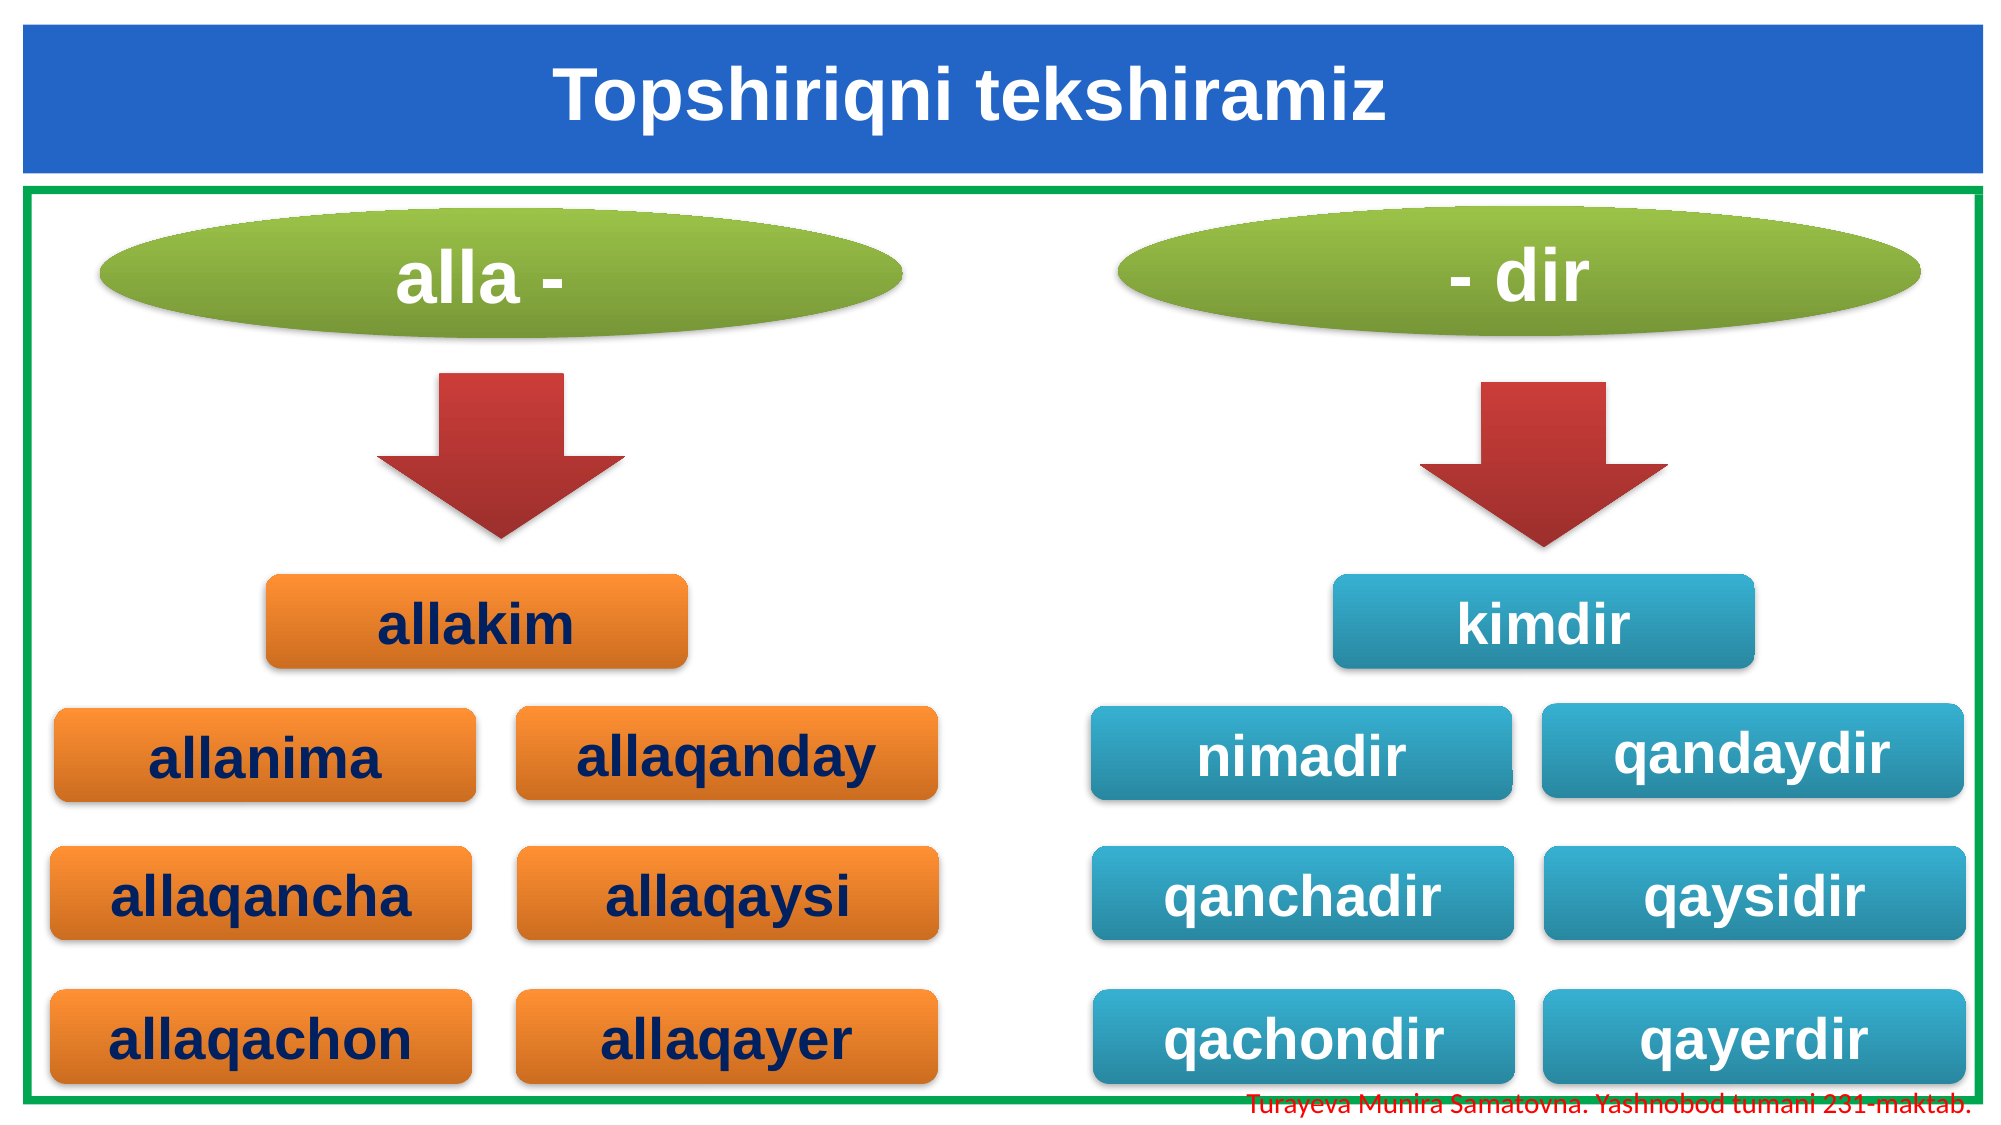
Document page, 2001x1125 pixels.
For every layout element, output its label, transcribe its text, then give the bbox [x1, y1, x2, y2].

text_box [377, 373, 626, 539]
text_box allaqachon [50, 989, 473, 1084]
text_box qanchadir [1091, 845, 1515, 941]
text_box allakim [265, 574, 688, 669]
footer Turayeva Munira Samatovna. Yashnobod tumani 231-maktab. [1219, 1084, 2000, 1120]
text_box kimdir [1332, 574, 1756, 669]
text_box qaysidir [1543, 845, 1967, 941]
text_box allaqaysi [517, 845, 940, 941]
text_box qachondir [1093, 989, 1516, 1084]
text_box allaqayer [515, 989, 938, 1084]
text_box allaqanday [515, 705, 938, 801]
text_box allaqancha [50, 845, 473, 941]
text_box allanima [54, 707, 477, 803]
text_box - dir [1118, 206, 1922, 337]
text_box qandaydir [1541, 703, 1964, 798]
text_box nimadir [1090, 705, 1513, 801]
text_box Topshiriqni tekshiramiz [77, 43, 1864, 137]
text_box alla - [99, 208, 903, 339]
text_box [1419, 381, 1668, 548]
text_box qayerdir [1543, 989, 1966, 1084]
